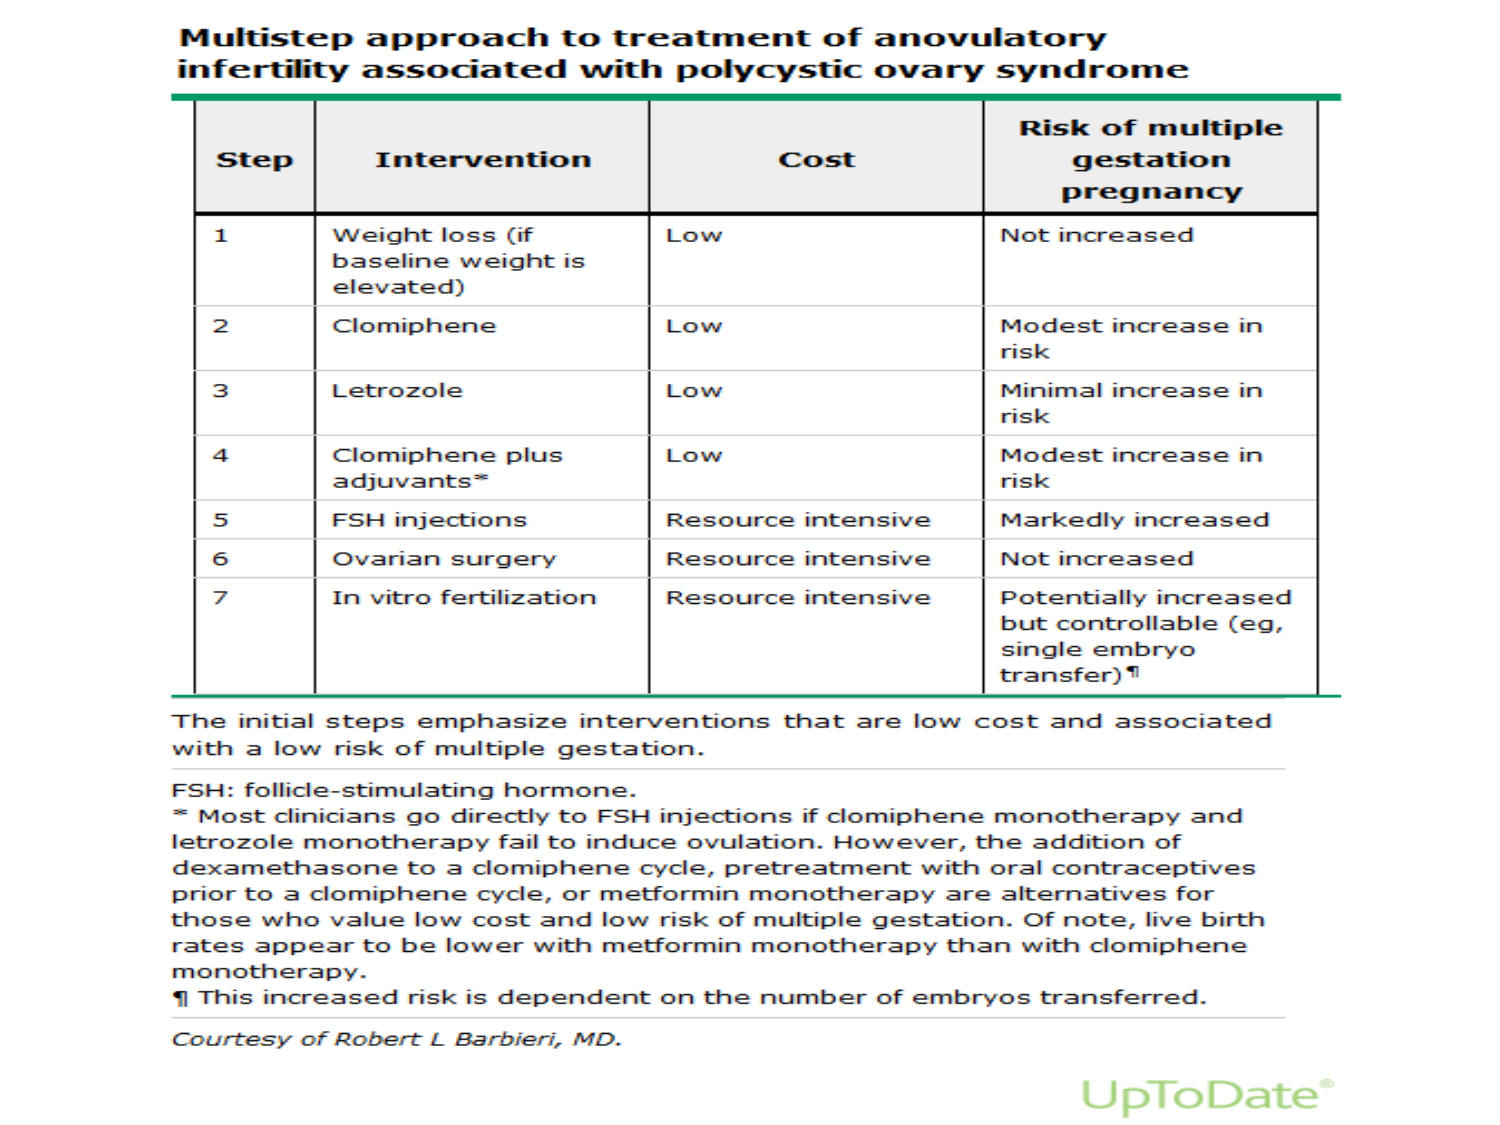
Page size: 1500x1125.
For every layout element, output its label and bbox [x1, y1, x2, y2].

picture [114, 0, 1344, 1125]
